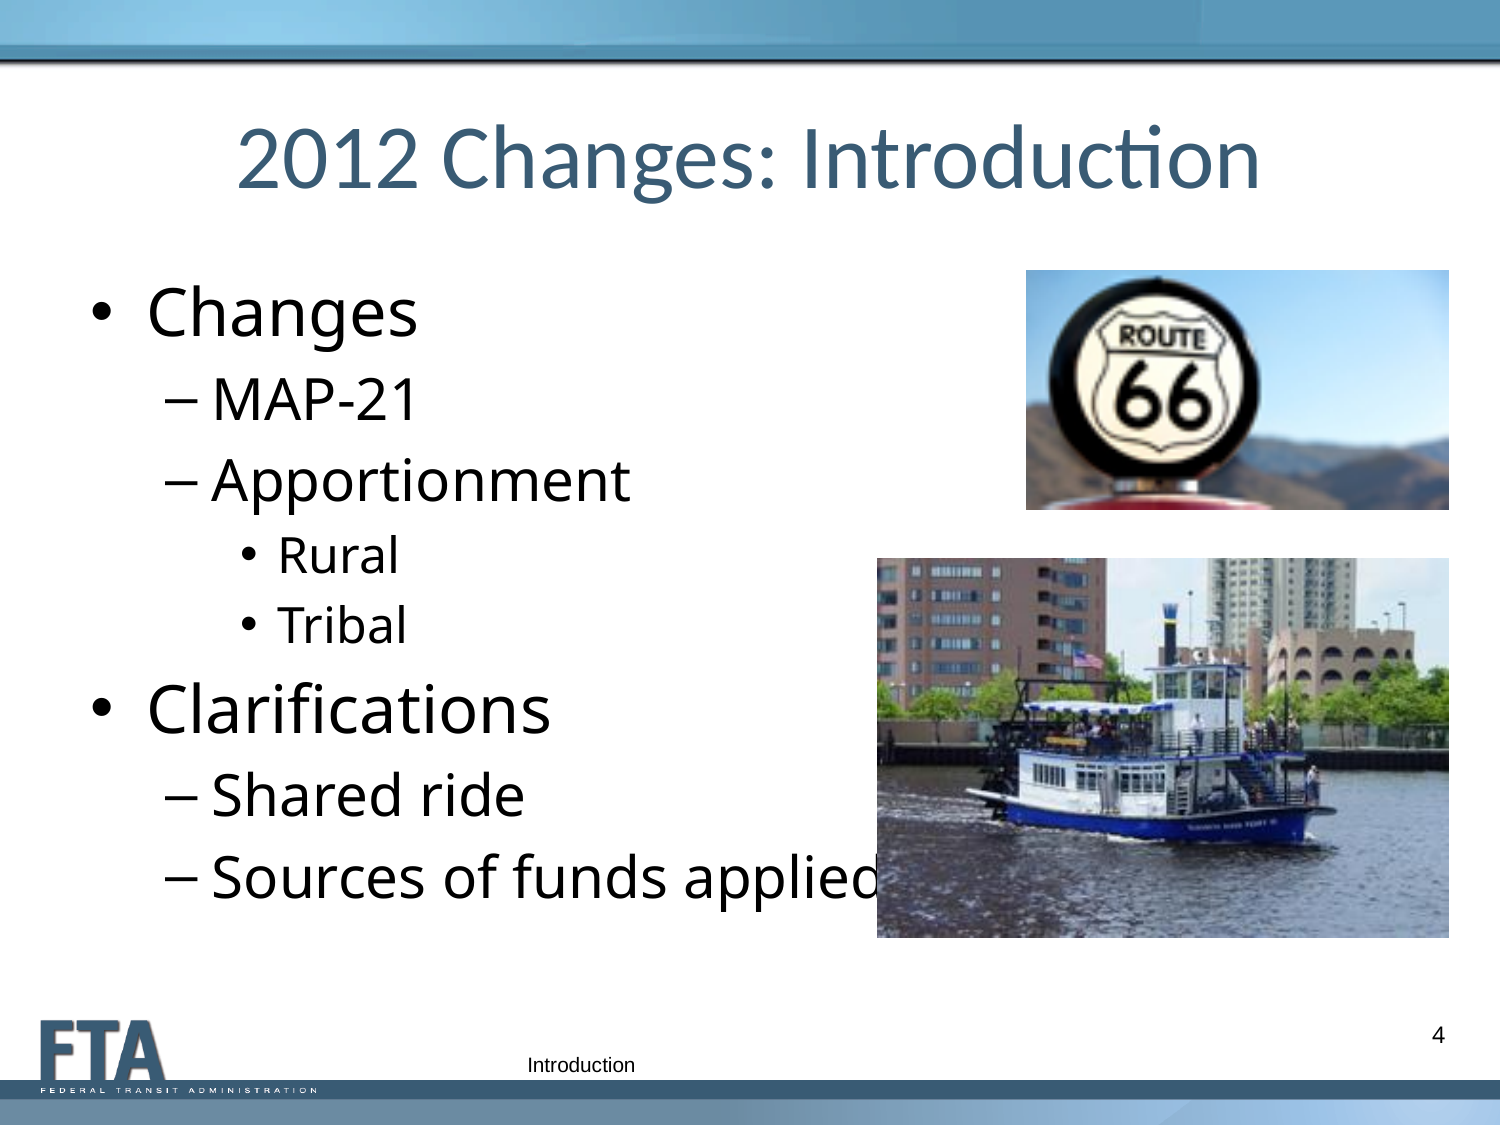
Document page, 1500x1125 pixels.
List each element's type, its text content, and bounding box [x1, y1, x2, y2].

picture [877, 558, 1450, 938]
slide_number 4 [1417, 1012, 1492, 1073]
picture [1026, 270, 1450, 510]
picture [0, 0, 1500, 72]
picture [0, 1013, 1500, 1125]
list Changes MAP-21 Apportionment Rural Tribal Clarifications Shared ride Sources of funds applied [74, 262, 1426, 1006]
title 2012 Changes: Introduction [74, 71, 1426, 233]
text_box Introduction [512, 1044, 988, 1105]
